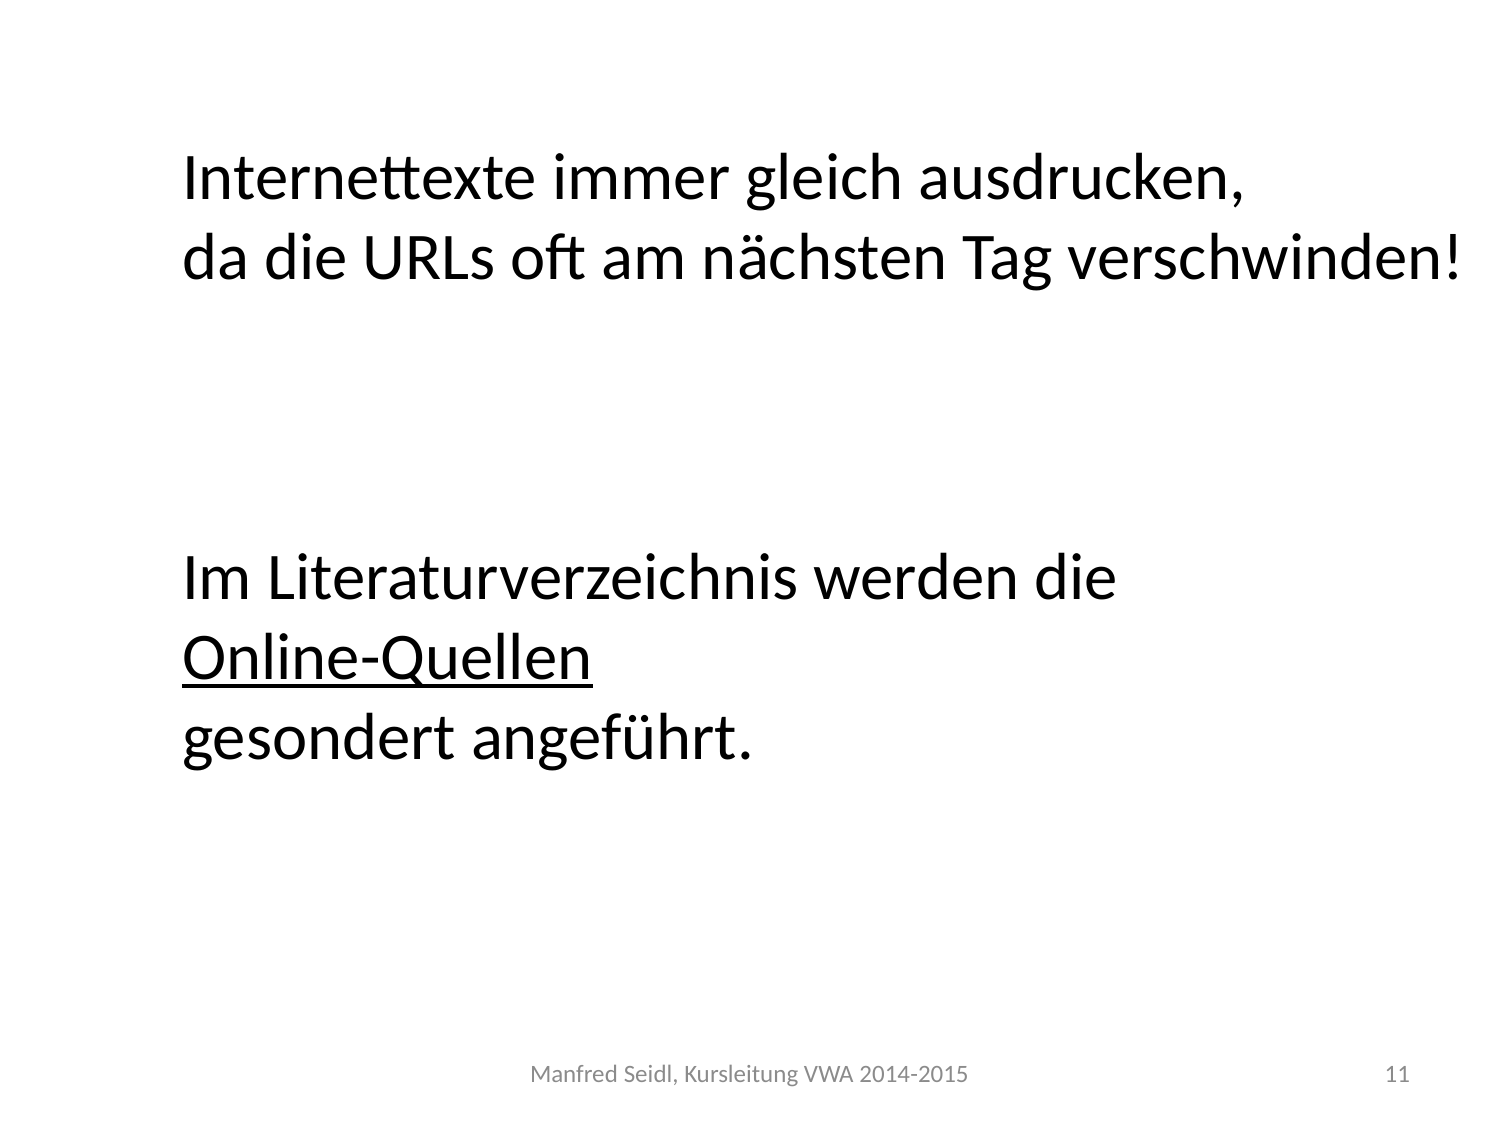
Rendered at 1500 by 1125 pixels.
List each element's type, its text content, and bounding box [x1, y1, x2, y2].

text_box Internettexte immer gleich ausdrucken, da die URLs oft am nächsten Tag verschwinden! Im Literaturverzeichnis werden die Online-Quellen gesondert angeführt. [167, 125, 1481, 780]
slide_number 11 [1074, 1042, 1425, 1103]
footer Manfred Seidl, Kursleitung VWA 2014-2015 [512, 1042, 988, 1103]
